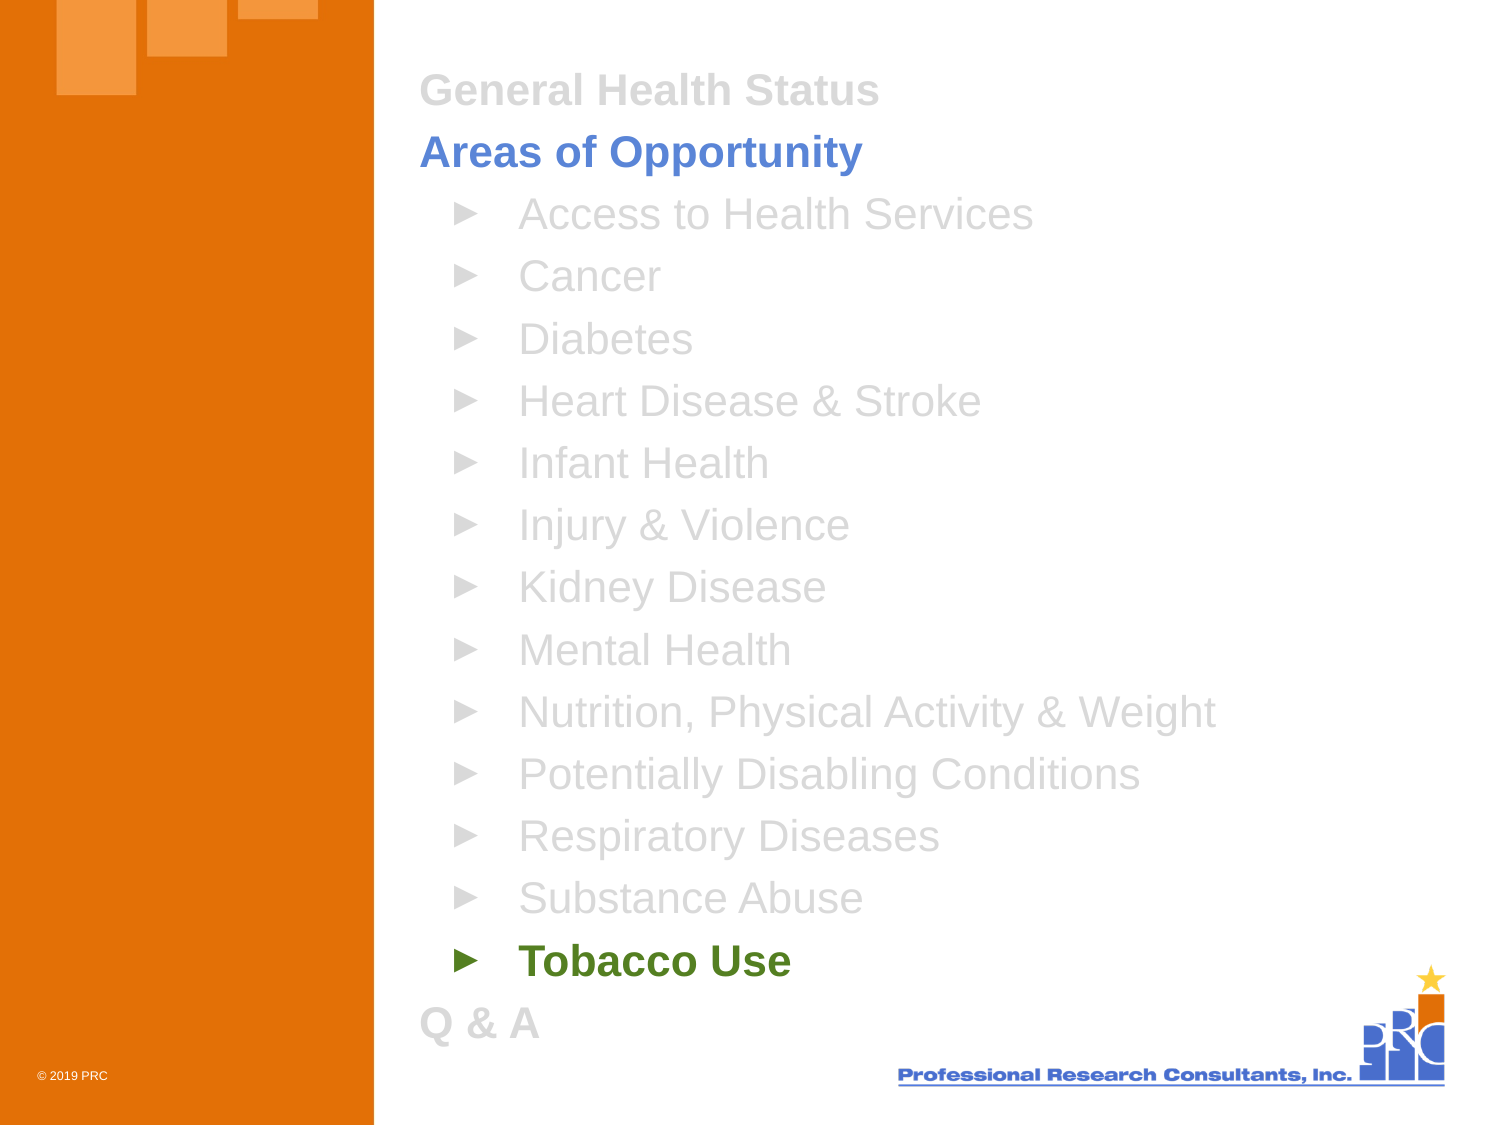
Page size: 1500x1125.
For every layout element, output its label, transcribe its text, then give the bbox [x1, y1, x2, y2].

text_box General Health Status Areas of Opportunity Access to Health Services Cancer Diabetes Heart Disease & Stroke Infant Health Injury & Violence Kidney Disease Mental Health Nutrition, Physical Activity & Weight Potentially Disabling Conditions Respiratory Diseases Substance Abuse Tobacco Use Q & A [404, 48, 1425, 1060]
picture [0, 0, 382, 1125]
picture [864, 941, 1500, 1125]
